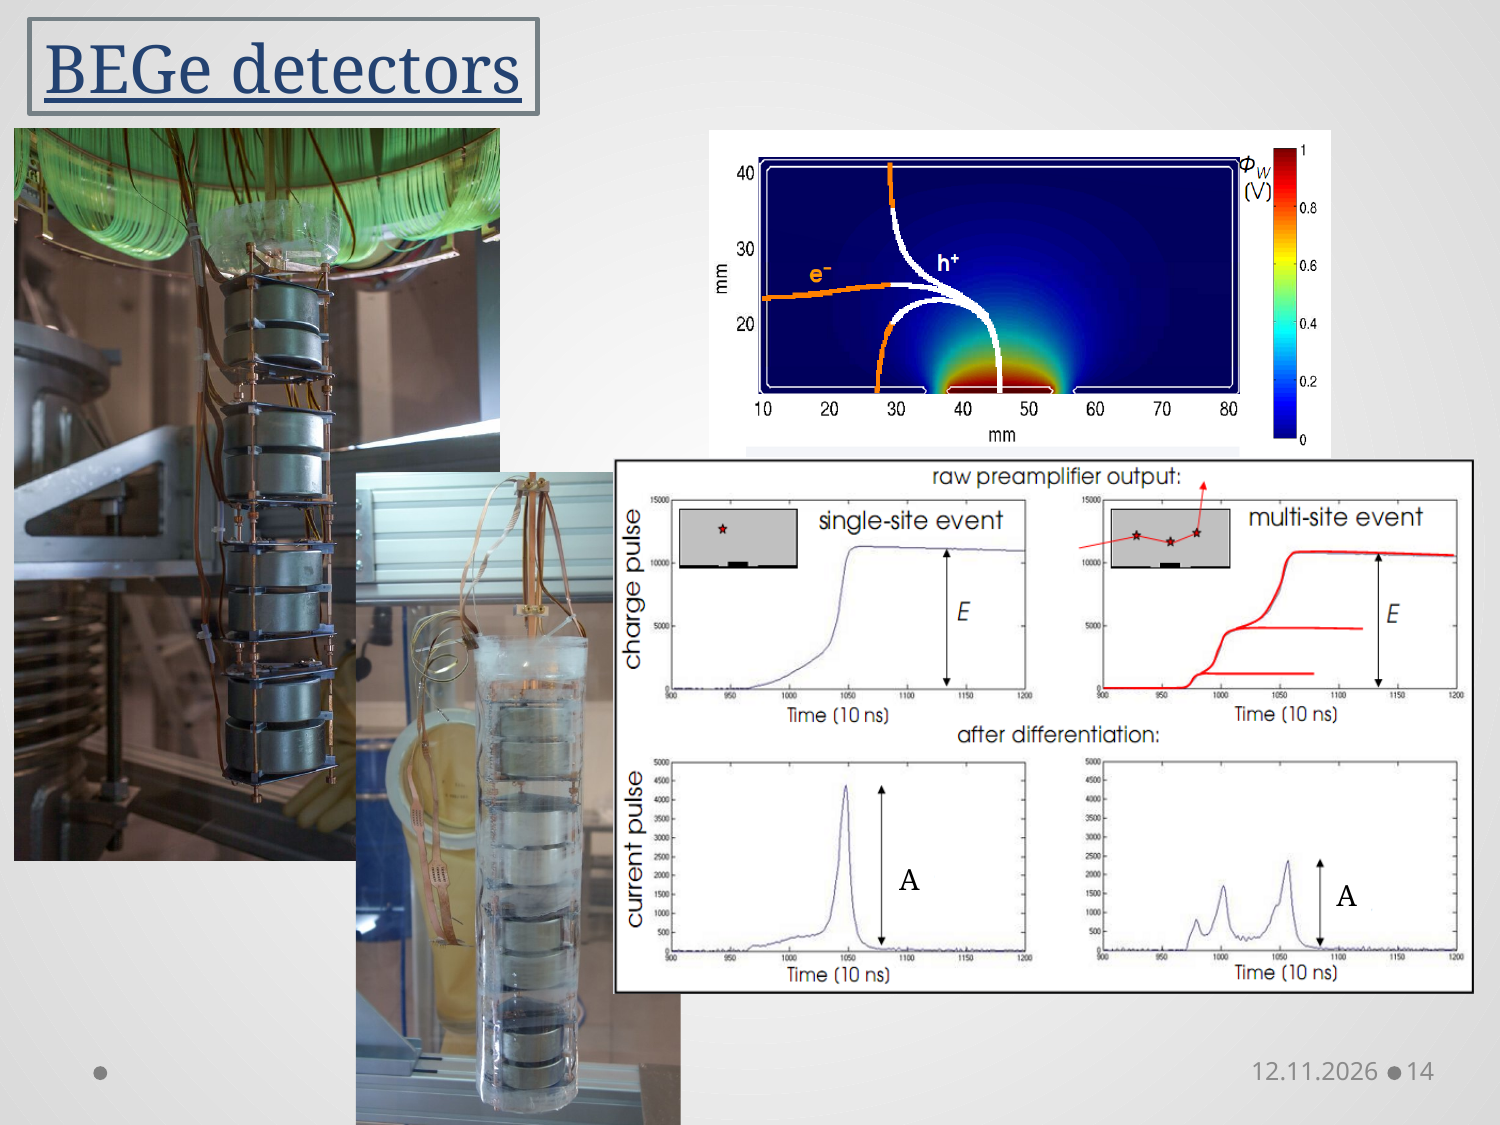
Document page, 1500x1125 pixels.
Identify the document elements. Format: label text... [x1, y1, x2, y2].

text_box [613, 130, 1475, 994]
picture [14, 128, 681, 1125]
text_box BEGe detectors [27, 17, 540, 116]
slide_number 14 [1401, 1042, 1494, 1103]
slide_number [1043, 1042, 1386, 1103]
